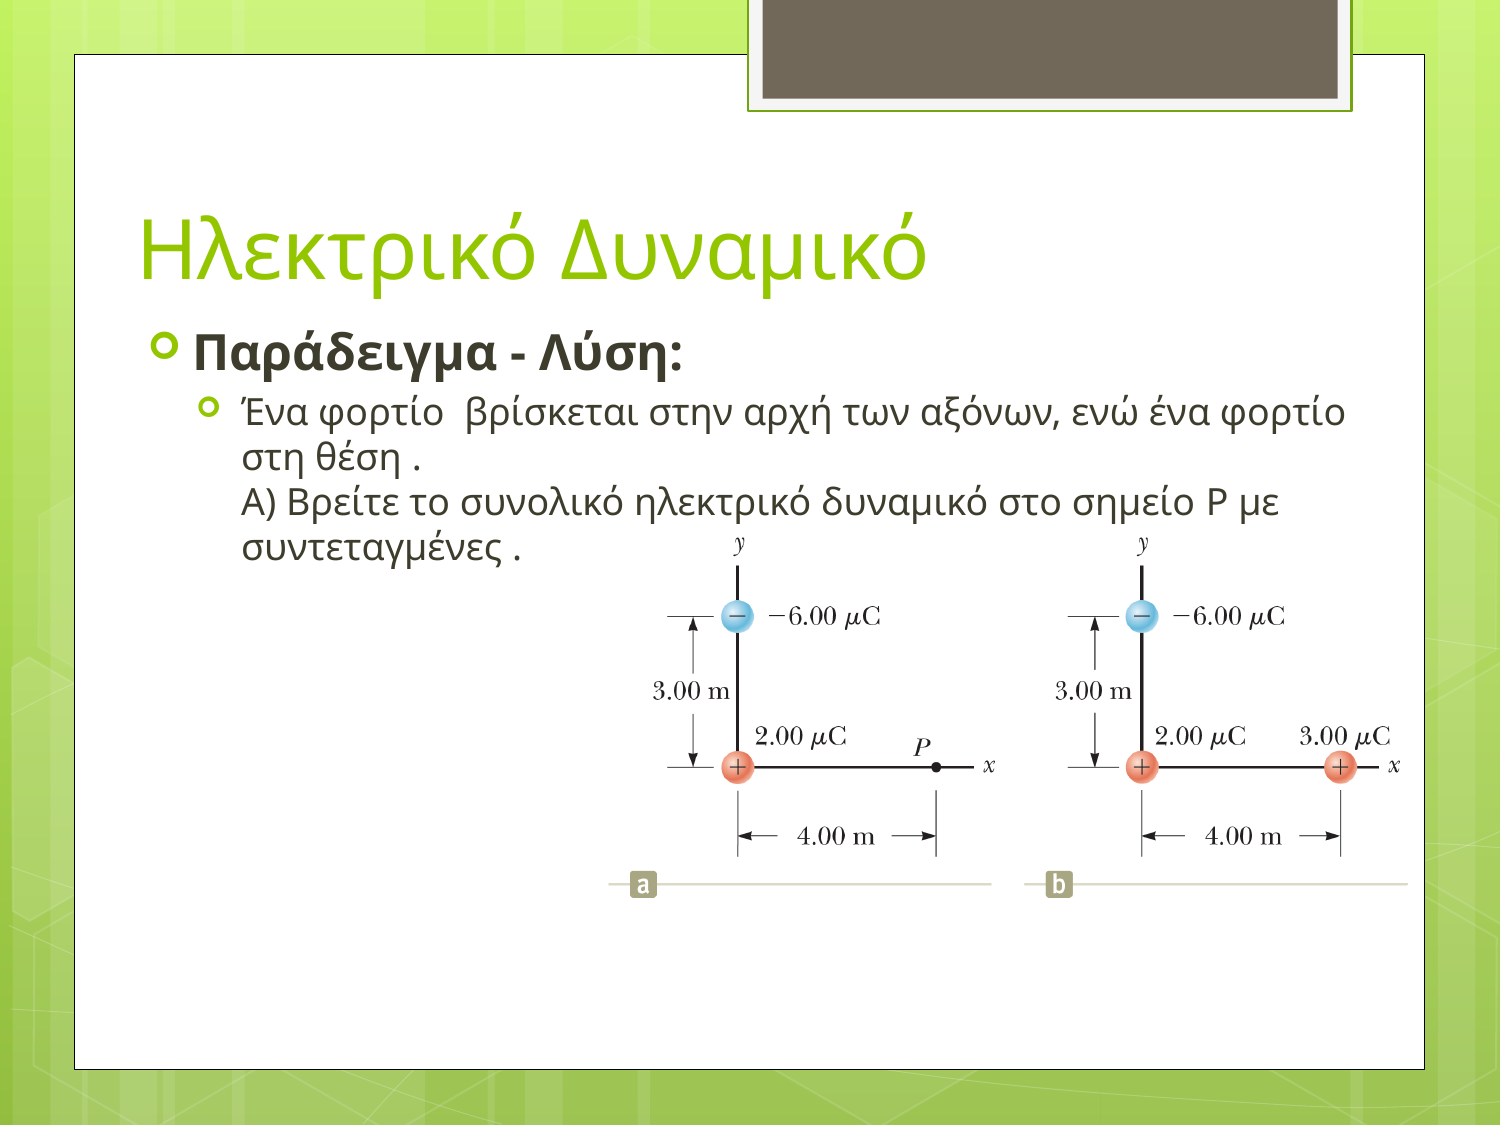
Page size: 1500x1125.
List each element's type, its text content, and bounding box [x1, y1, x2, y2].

picture [599, 524, 1413, 908]
title Ηλεκτρικό Δυναμικό [121, 116, 1338, 304]
